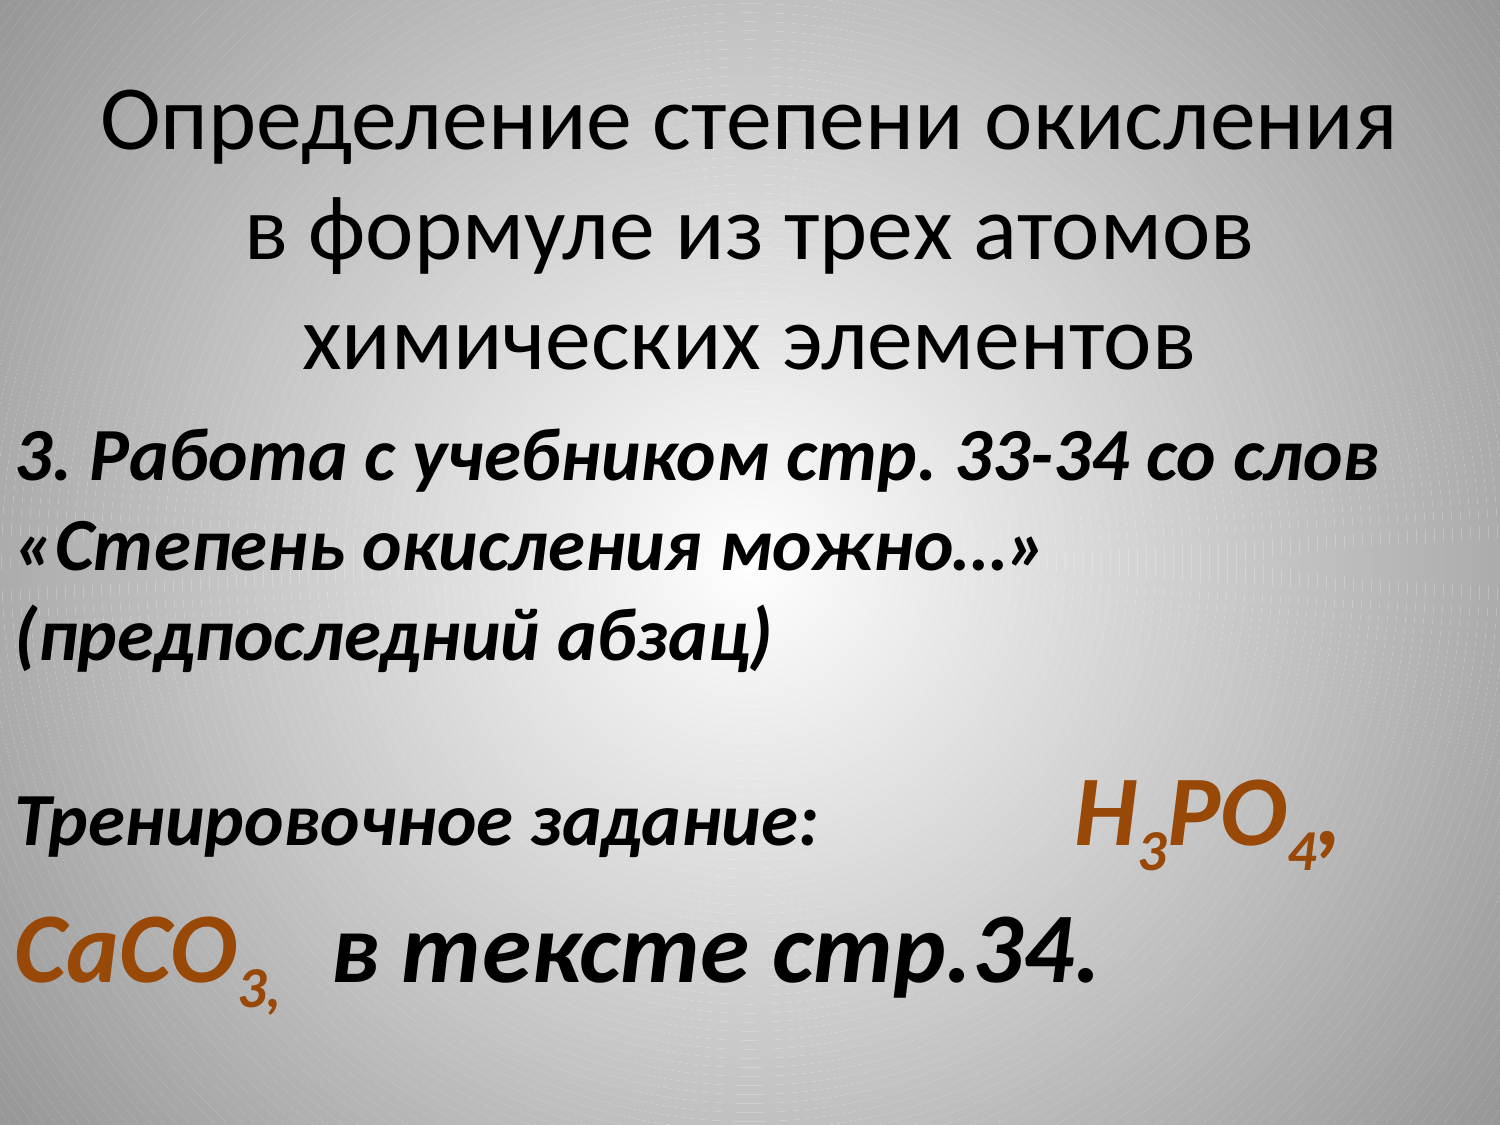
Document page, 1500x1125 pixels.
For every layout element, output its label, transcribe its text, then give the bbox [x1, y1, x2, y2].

text_box 3. Работа с учебником стр. 33-34 со слов «Степень окисления можно…» (предпоследний абзац) [0, 398, 1500, 684]
title Определение степени окисления в формуле из трех атомов химических элементов [75, 0, 1425, 398]
text_box Тренировочное задание: H3PO4, CaCO3, в тексте стр.34. [0, 738, 1465, 1027]
